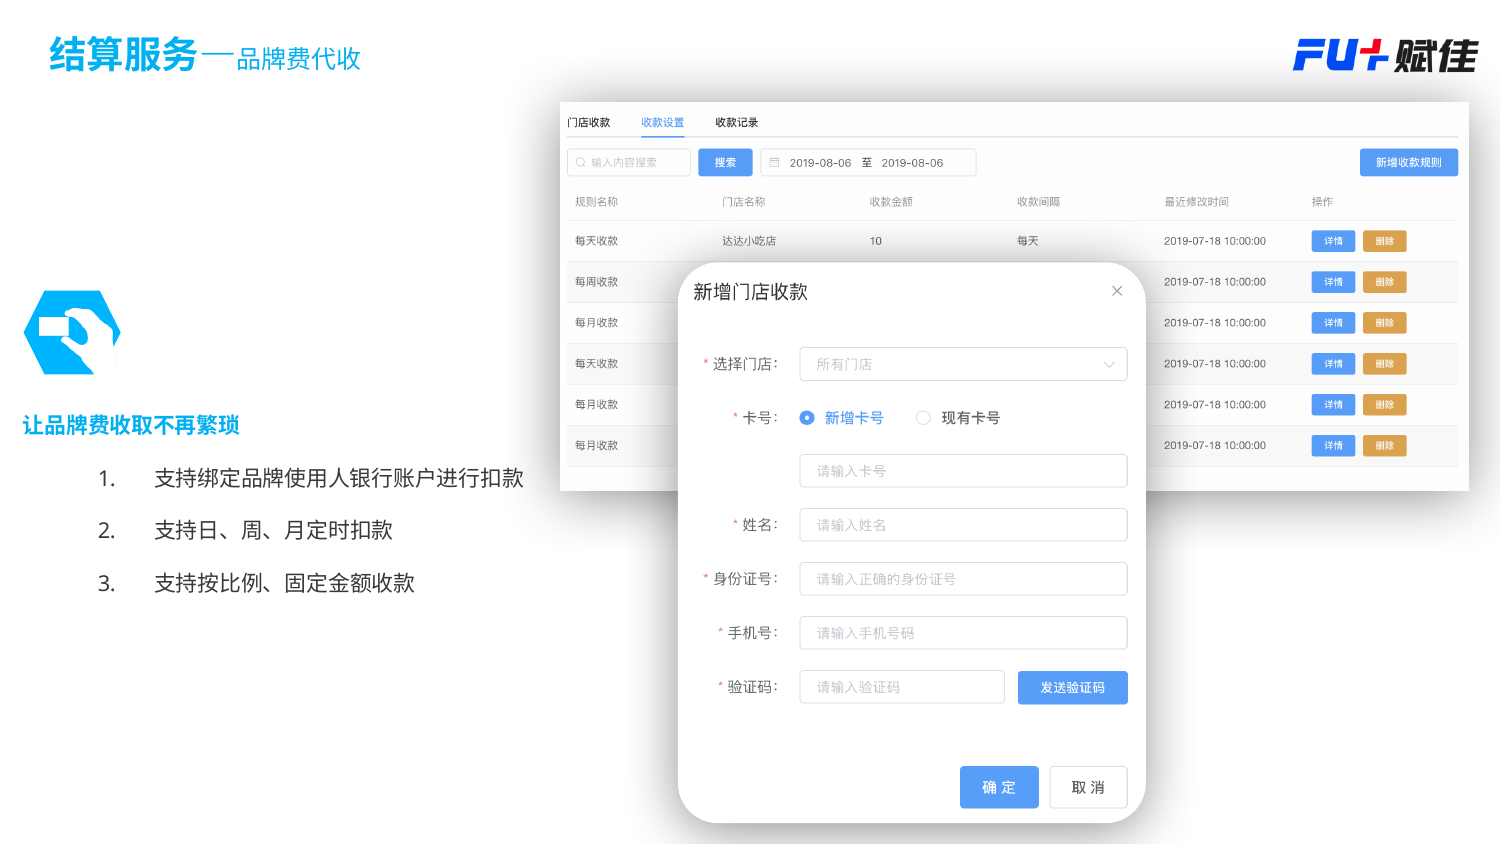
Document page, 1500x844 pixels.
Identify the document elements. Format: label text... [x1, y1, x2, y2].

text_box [23, 290, 121, 379]
text_box 结算服务—品牌费代收 [34, 24, 406, 84]
picture [560, 102, 1469, 824]
text_box 让品牌费收取不再繁琐 支持绑定品牌使用人银行账户进行扣款 支持日、周、月定时扣款 支持按比例、固定金额收款 [8, 378, 677, 603]
picture [1279, 28, 1488, 81]
